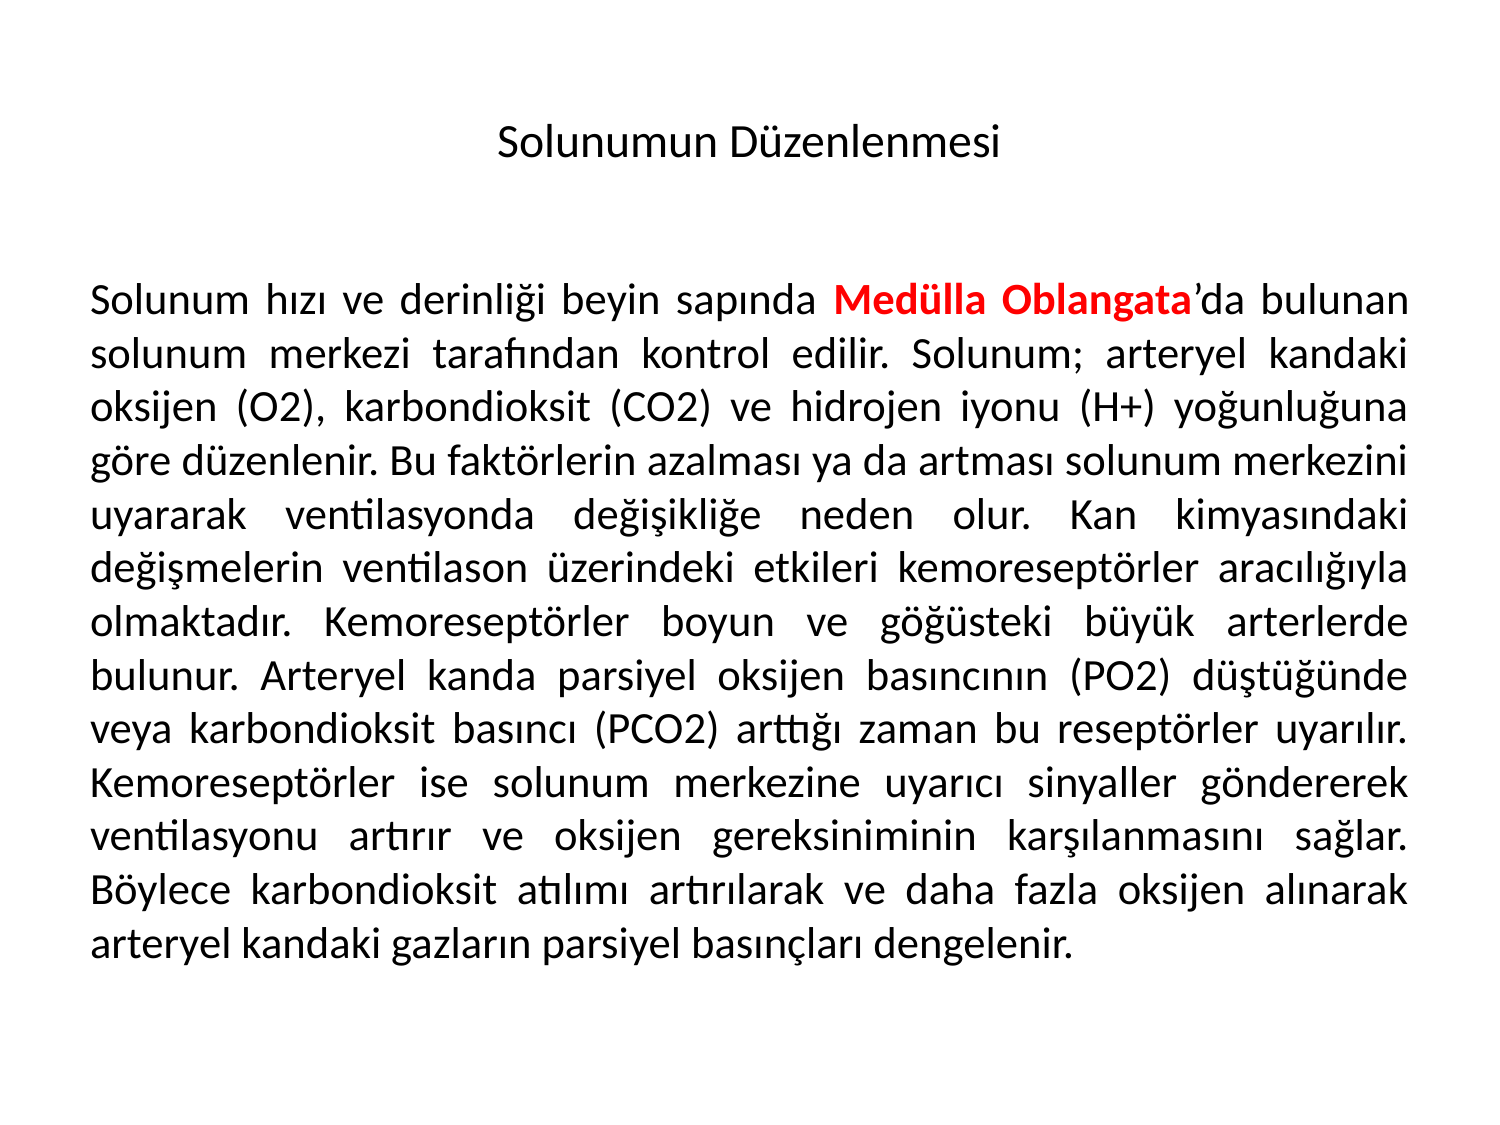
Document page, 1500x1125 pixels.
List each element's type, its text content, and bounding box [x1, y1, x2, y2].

list Solunum hızı ve derinliği beyin sapında Medülla Oblangata’da bulunan solunum merkezi tarafından kontrol edilir. Solunum; arteryel kandaki oksijen (O2), karbondioksit (CO2) ve hidrojen iyonu (H+) yoğunluğuna göre düzenlenir. Bu faktörlerin azalması ya da artması solunum merkezini uyararak ventilasyonda değişikliğe neden olur. Kan kimyasındaki değişmelerin ventilason üzerindeki etkileri kemoreseptörler aracılığıyla olmaktadır. Kemoreseptörler boyun ve göğüsteki büyük arterlerde bulunur. Arteryel kanda parsiyel oksijen basıncının (PO2) düştüğünde veya karbondioksit basıncı (PCO2) arttığı zaman bu reseptörler uyarılır. Kemoreseptörler ise solunum merkezine uyarıcı sinyaller göndererek ventilasyonu artırır ve oksijen gereksiniminin karşılanmasını sağlar. Böylece karbondioksit atılımı artırılarak ve daha fazla oksijen alınarak arteryel kandaki gazların parsiyel basınçları dengelenir. [75, 262, 1425, 1005]
title Solunumun Düzenlenmesi [75, 45, 1425, 233]
